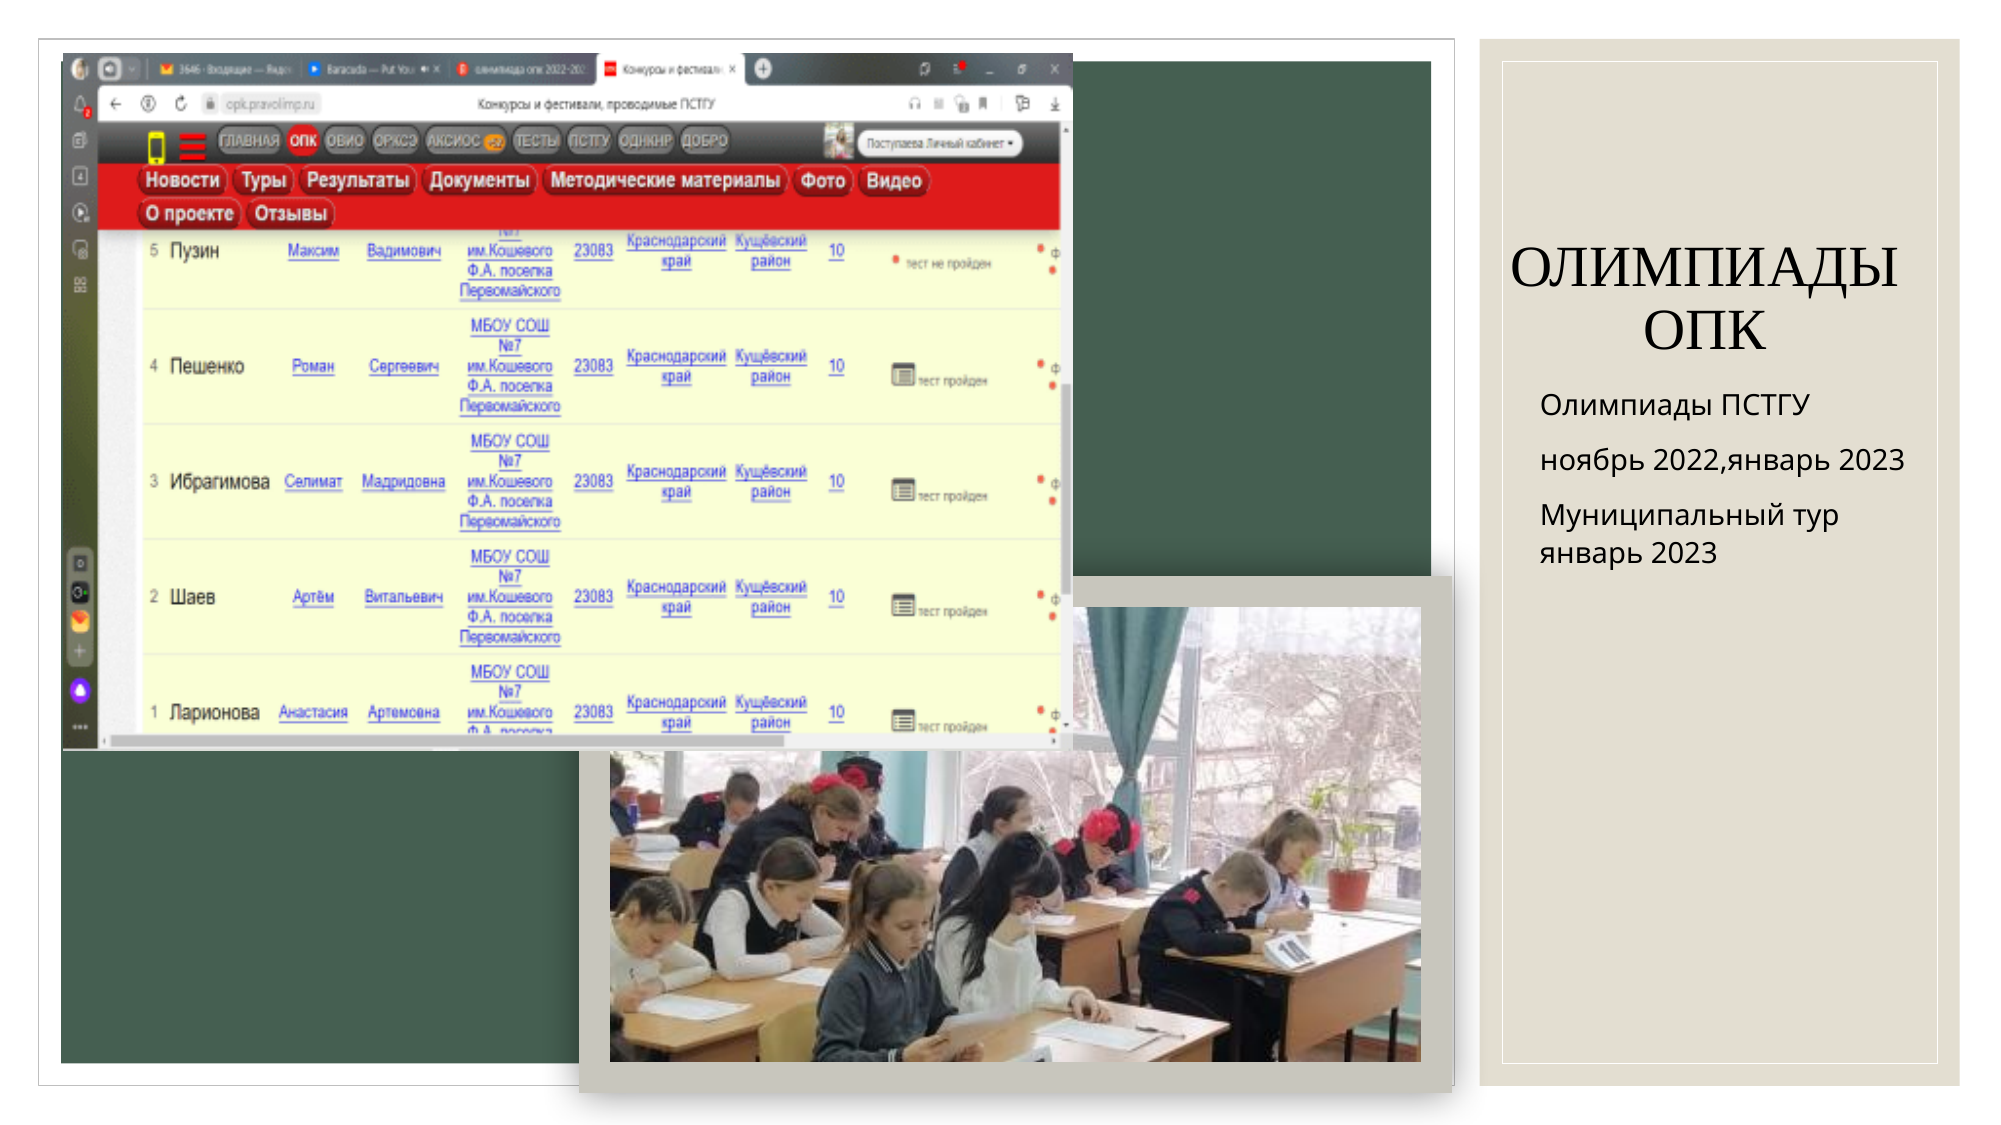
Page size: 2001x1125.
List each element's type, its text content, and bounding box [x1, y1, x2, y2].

title ОЛИМПИАДЫ ОПК [1462, 99, 1948, 370]
picture [610, 606, 1421, 1063]
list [62, 53, 1073, 751]
list Олимпиады ПСТГУ ноябрь 2022,январь 2023 Муниципальный тур январь 2023 [1524, 375, 1924, 950]
